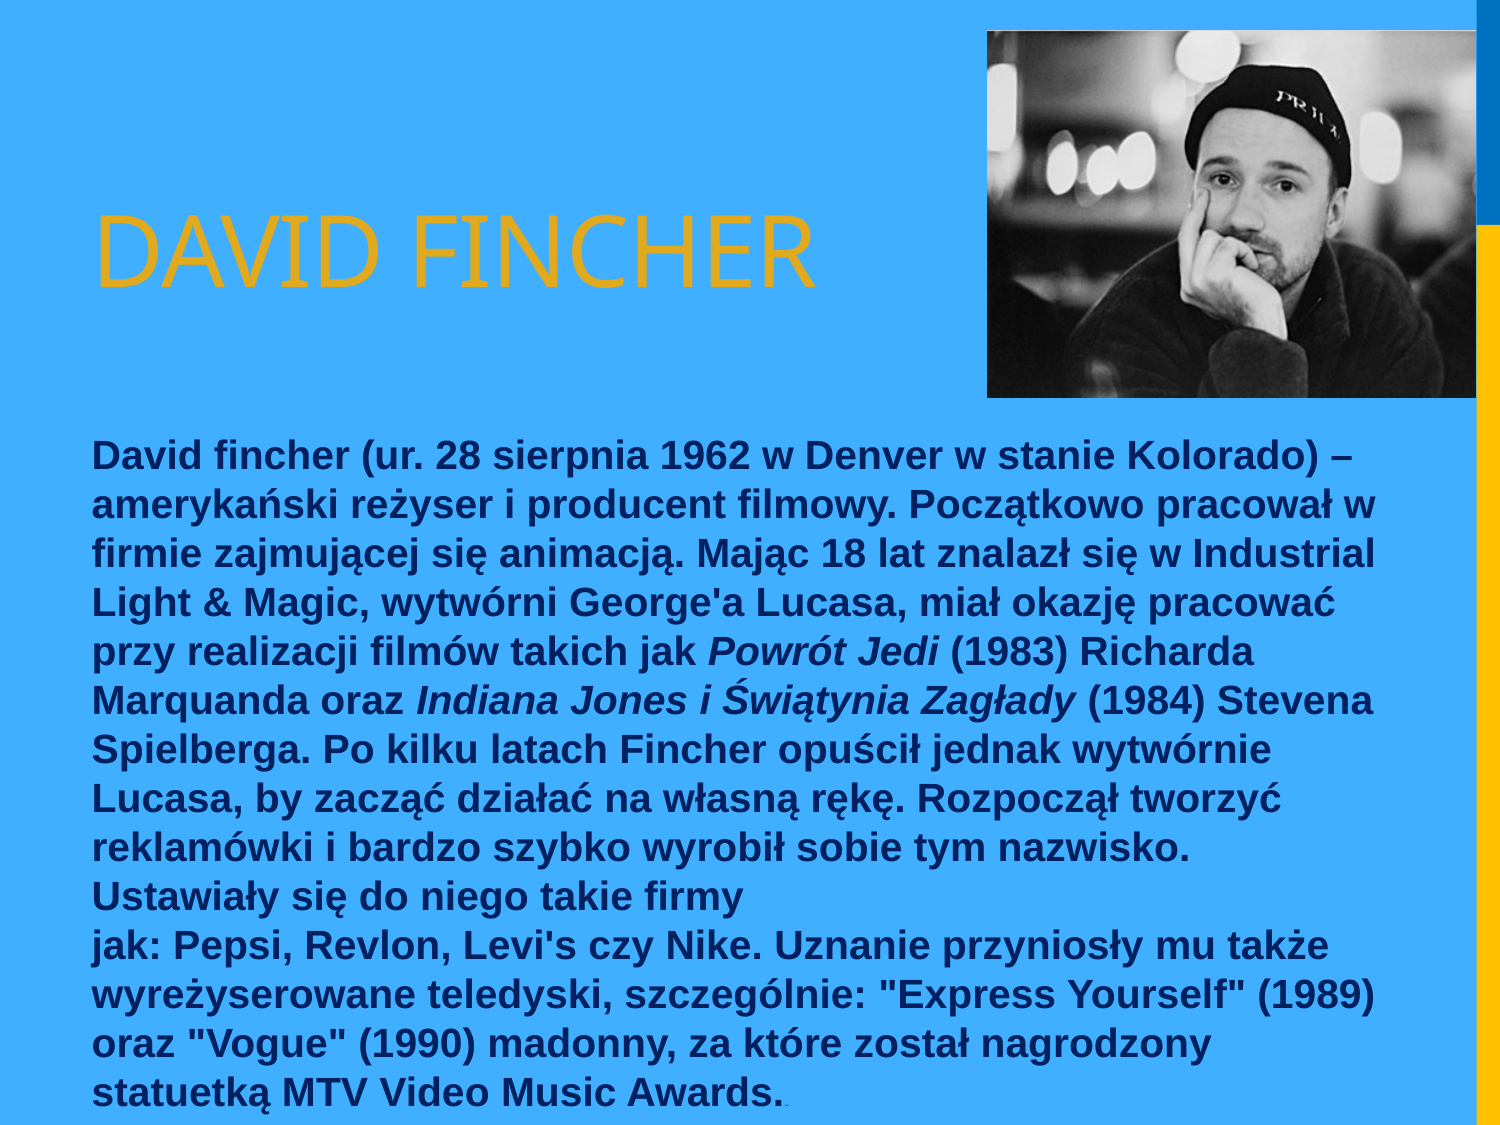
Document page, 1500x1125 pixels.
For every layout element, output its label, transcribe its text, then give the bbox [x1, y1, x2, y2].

picture [986, 30, 1477, 398]
list David fincher (ur. 28 sierpnia 1962 w Denver w stanie Kolorado) –amerykański reżyser i producent filmowy. Początkowo pracował w firmie zajmującej się animacją. Mając 18 lat znalazł się w Industrial Light & Magic, wytwórni George'a Lucasa, miał okazję pracować przy realizacji filmów takich jak Powrót Jedi (1983) Richarda Marquanda oraz Indiana Jones i Świątynia Zagłady (1984) Stevena Spielberga. Po kilku latach Fincher opuścił jednak wytwórnie Lucasa, by zacząć działać na własną rękę. Rozpoczął tworzyć reklamówki i bardzo szybko wyrobił sobie tym nazwisko. Ustawiały się do niego takie firmy jak: Pepsi, Revlon, Levi's czy Nike. Uznanie przyniosły mu także wyreżyserowane teledyski, szczególnie: "Express Yourself" (1989) oraz "Vogue" (1990) madonny, za które został nagrodzony statuetką MTV Video Music Awards.bartekjestboski [76, 420, 1400, 1125]
title David fincher [76, 90, 985, 315]
